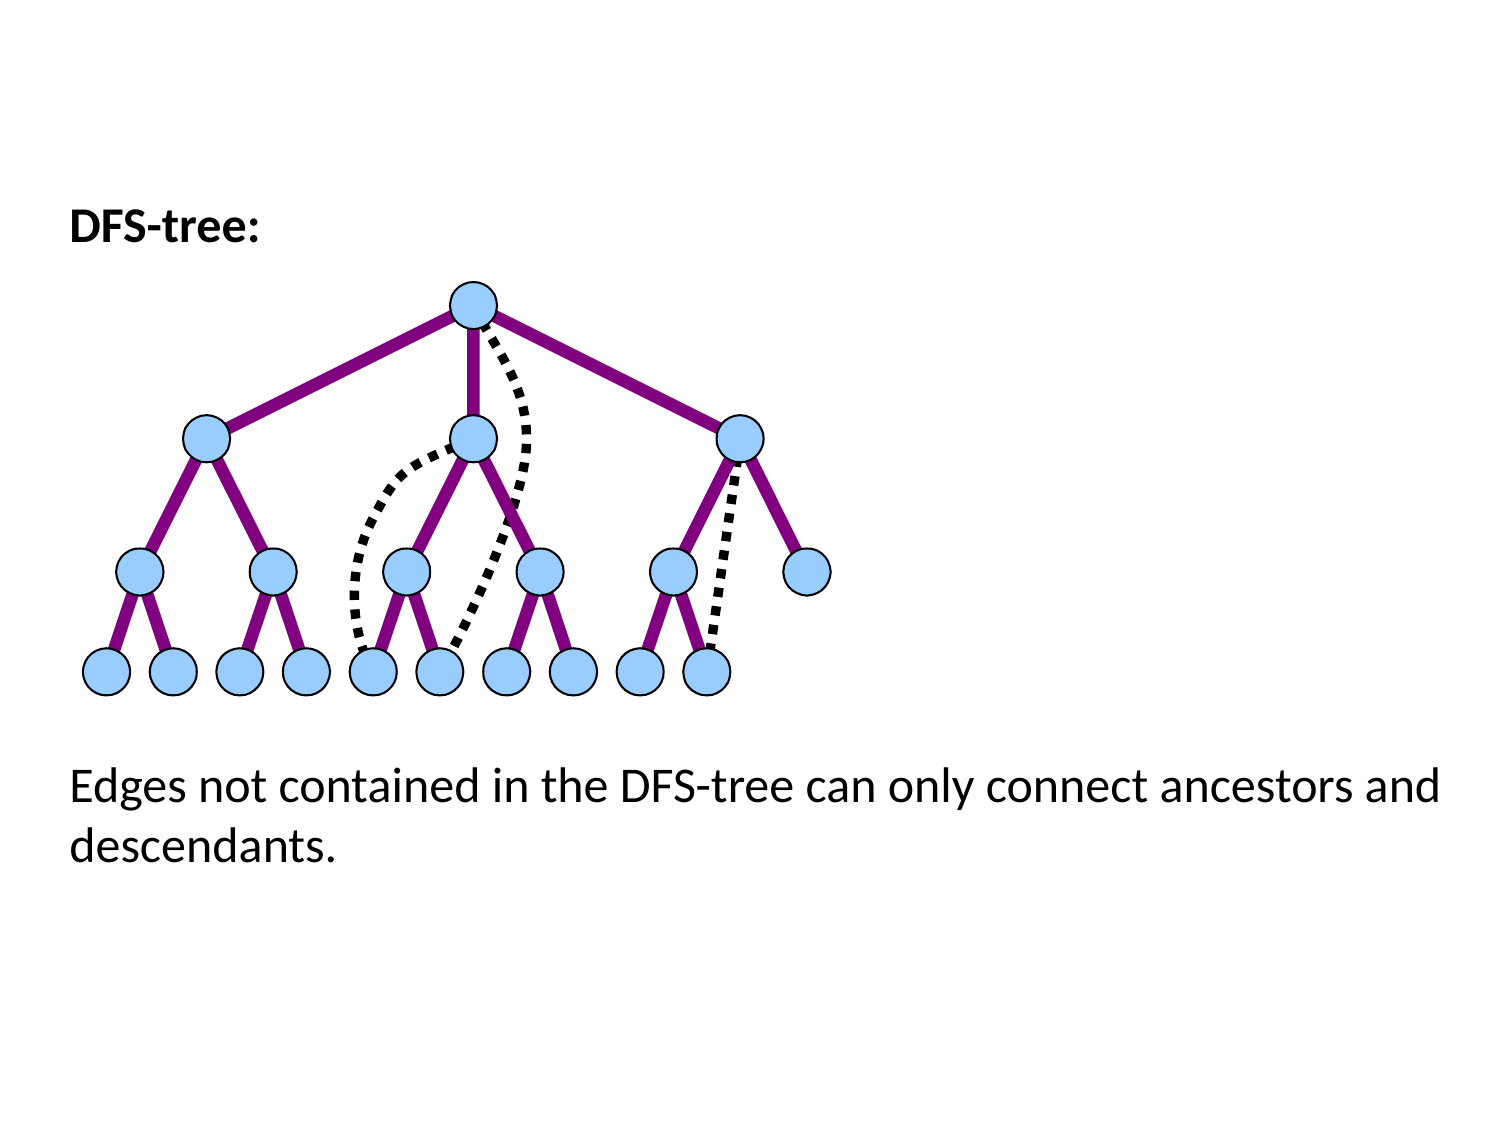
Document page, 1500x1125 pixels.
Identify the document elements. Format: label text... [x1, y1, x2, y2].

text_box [82, 281, 831, 696]
list DFS-tree: Edges not contained in the DFS-tree can only connect ancestors and descendants. [53, 145, 1474, 1072]
